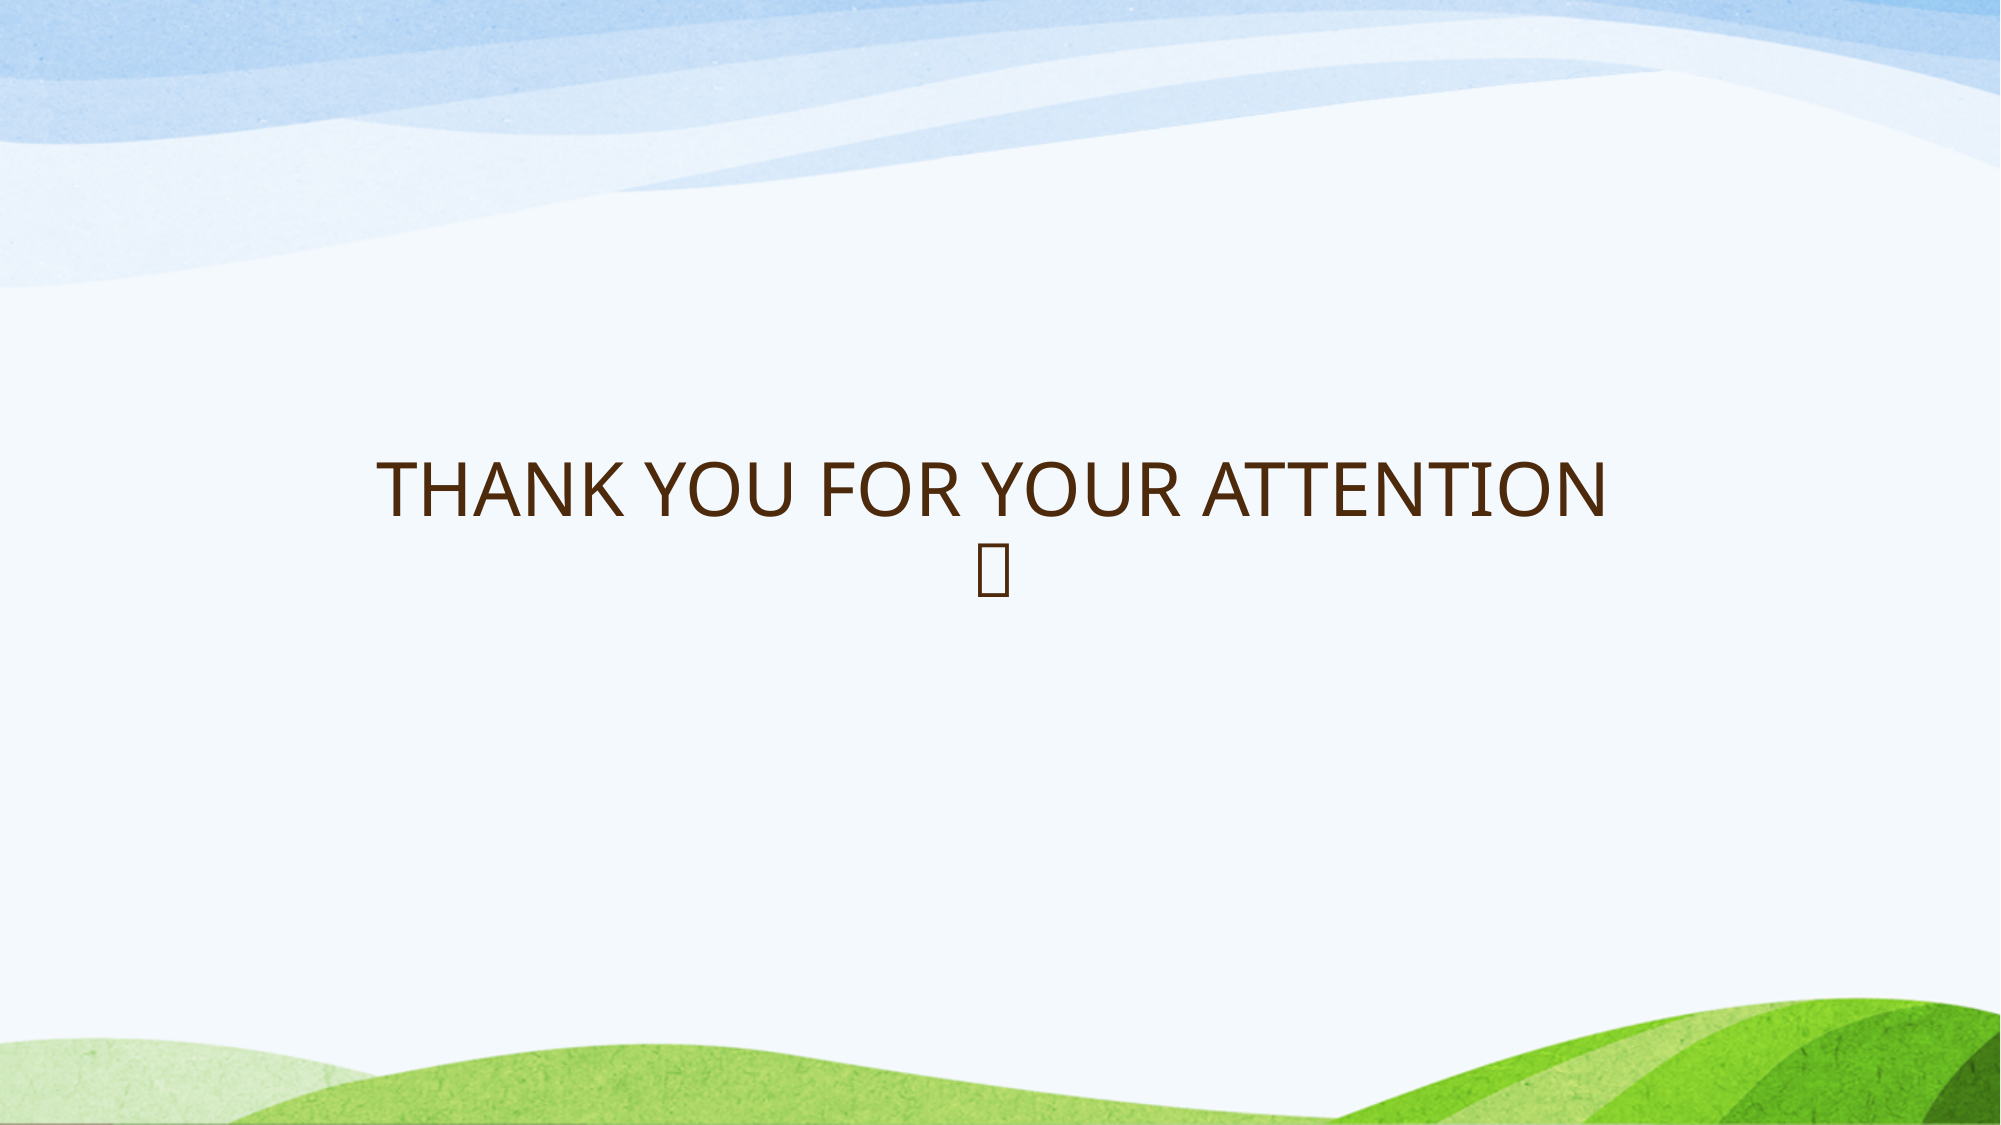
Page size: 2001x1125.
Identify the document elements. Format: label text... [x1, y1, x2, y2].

picture [0, 0, 2001, 1125]
title THANK YOU FOR YOUR ATTENTION  [0, 394, 1988, 622]
